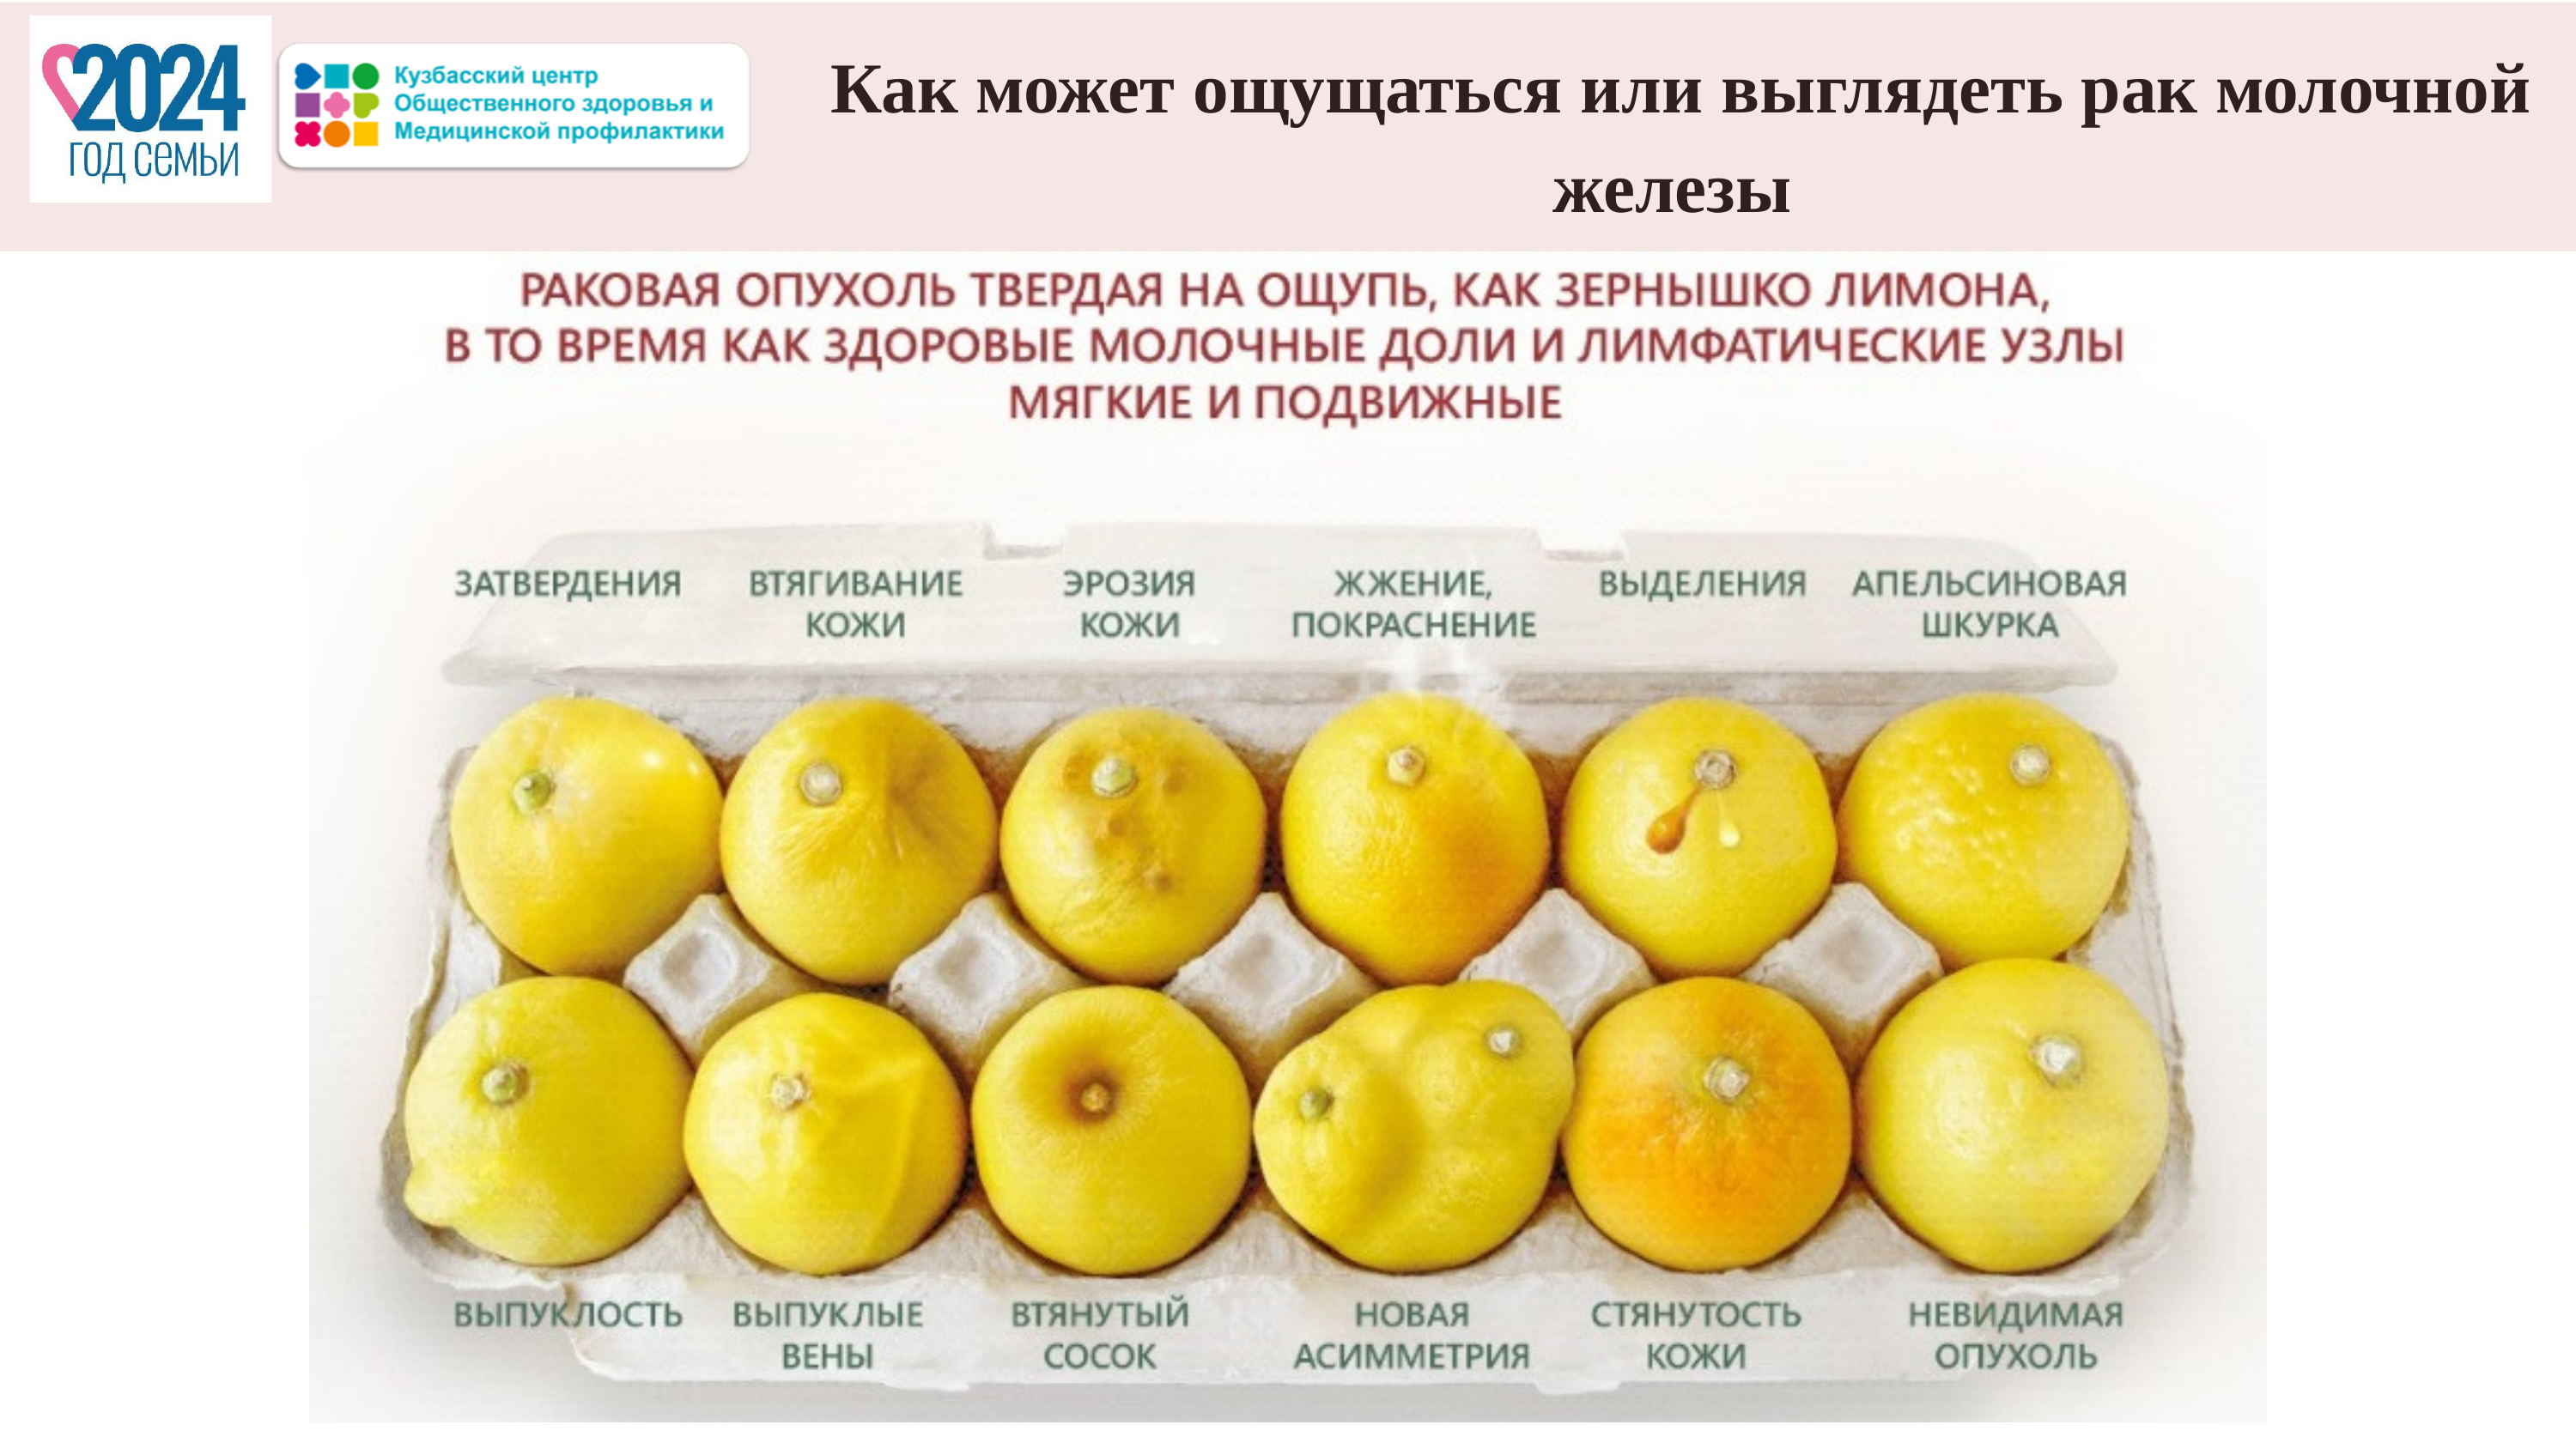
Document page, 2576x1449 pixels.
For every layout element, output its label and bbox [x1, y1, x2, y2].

text_box [309, 252, 2267, 1422]
text_box [0, 2, 2576, 252]
picture [29, 15, 755, 203]
